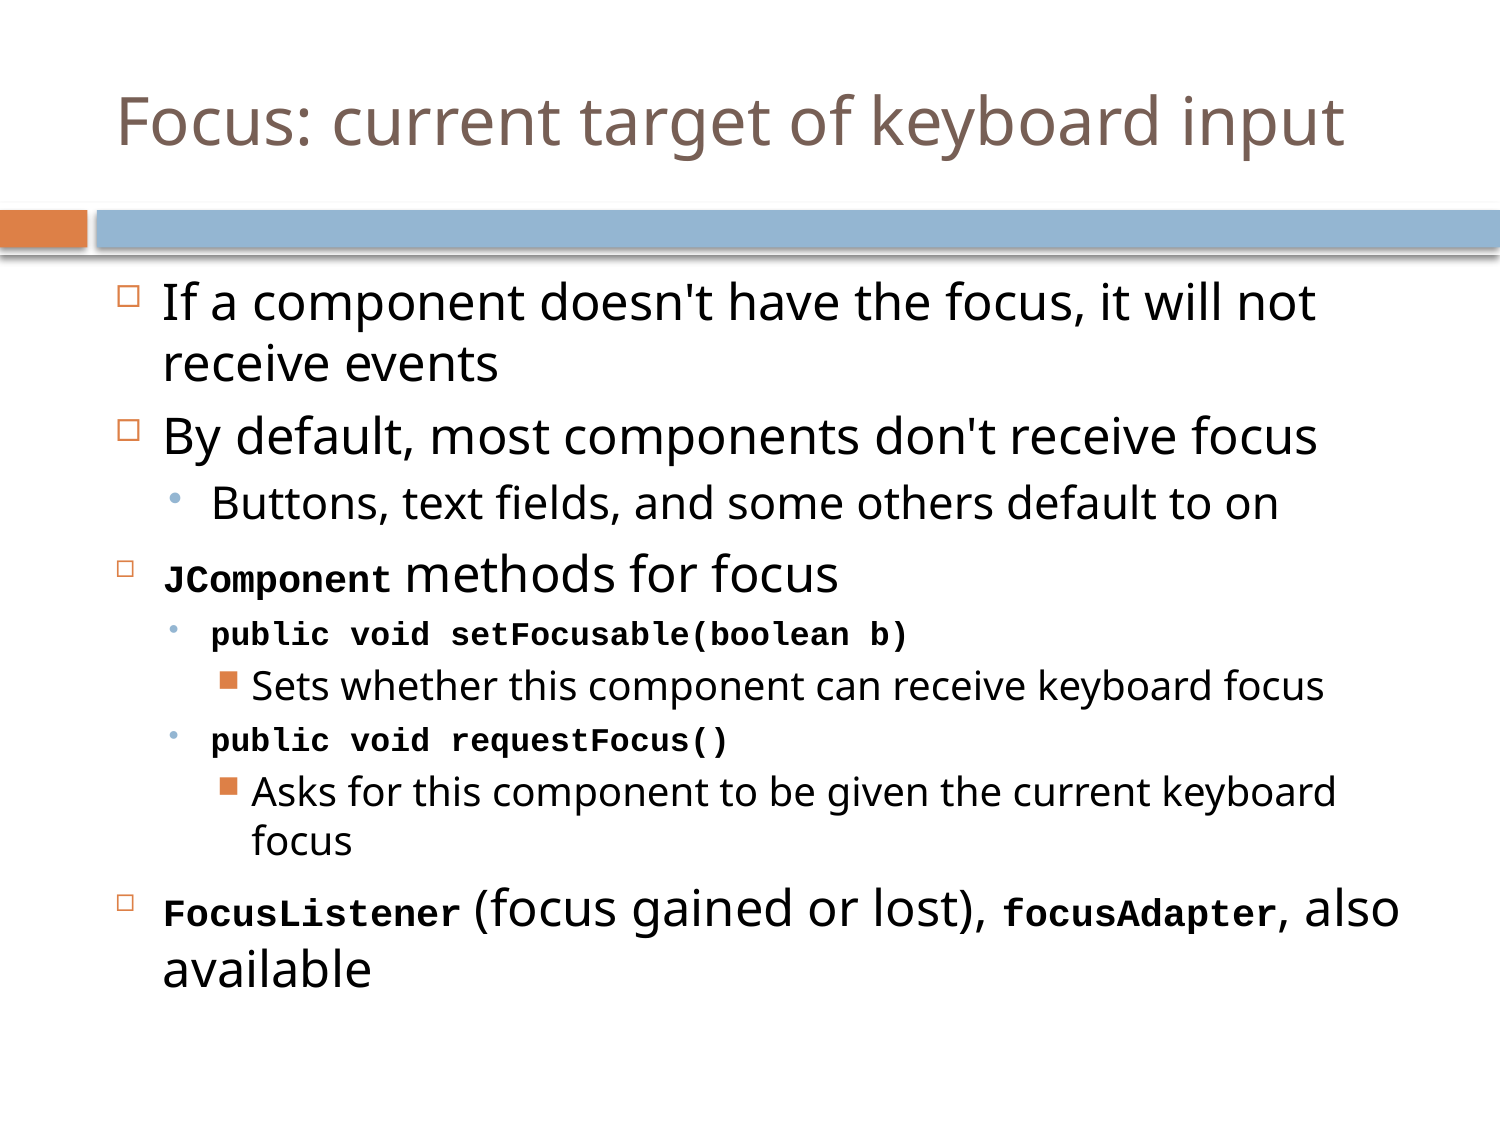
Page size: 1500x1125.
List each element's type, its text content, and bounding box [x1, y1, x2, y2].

list If a component doesn't have the focus, it will not receive events By default, most components don't receive focus Buttons, text fields, and some others default to on JComponent methods for focus public void setFocusable(boolean b) Sets whether this component can receive keyboard focus public void requestFocus() Asks for this component to be given the current keyboard focus FocusListener (focus gained or lost), focusAdapter, also available [100, 262, 1438, 1005]
title Focus: current target of keyboard input [100, 37, 1438, 200]
